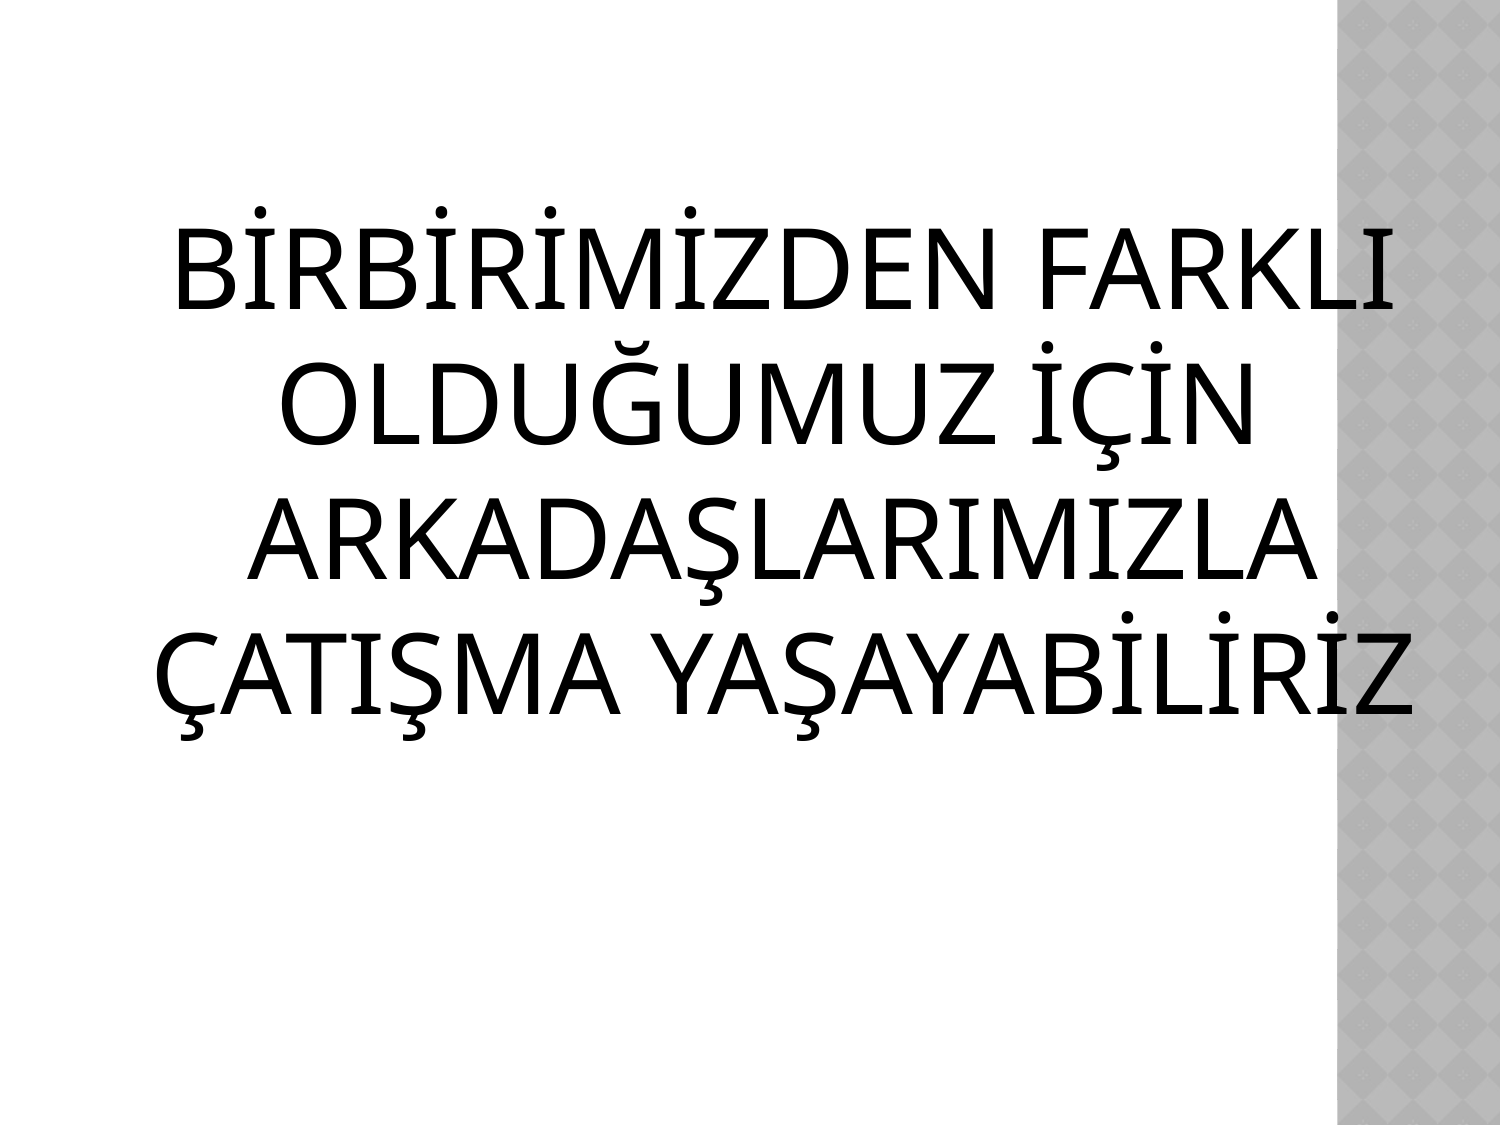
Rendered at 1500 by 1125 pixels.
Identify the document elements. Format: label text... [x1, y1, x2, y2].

text_box BİRBİRİMİZDEN FARKLI OLDUĞUMUZ İÇİN ARKADAŞLARIMIZLA ÇATIŞMA YAŞAYABİLİRİZ [68, 54, 1499, 880]
